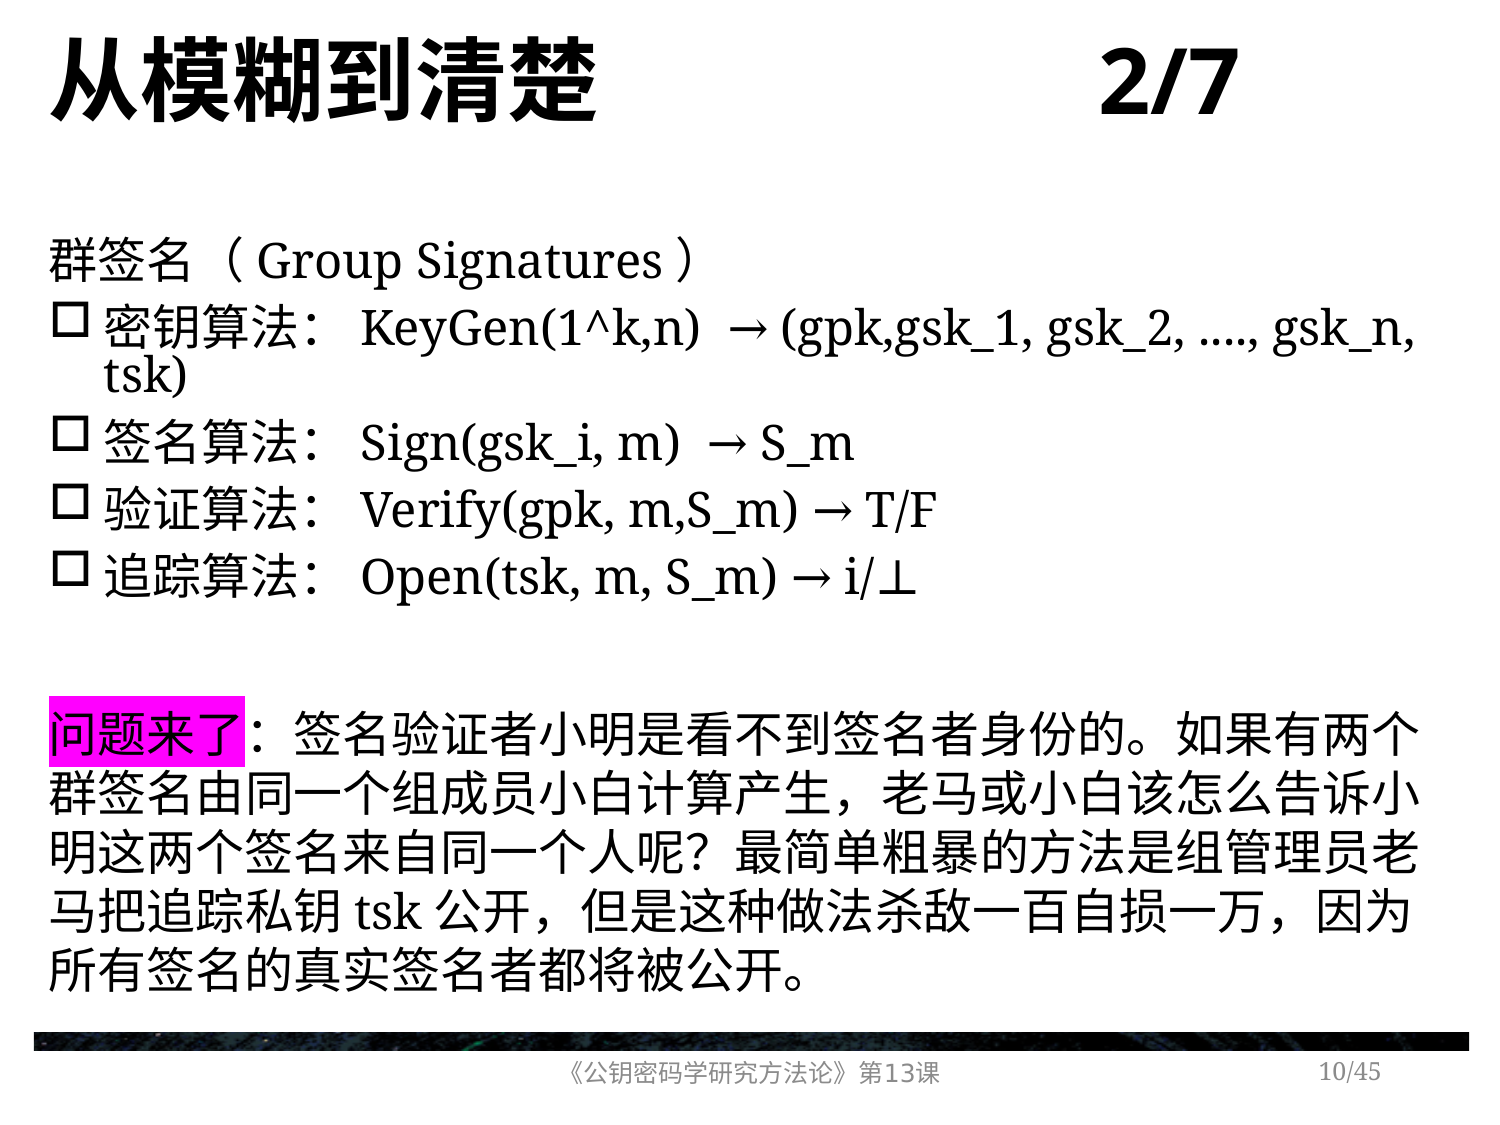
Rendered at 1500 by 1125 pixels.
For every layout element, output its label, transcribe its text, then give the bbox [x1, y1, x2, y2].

footer 《公钥密码学研究方法论》第13课 [496, 1042, 1004, 1103]
list 群签名（Group Signatures） 密钥算法：KeyGen(1^k,n) → (gpk,gsk_1, gsk_2, ...., gsk_n, tsk) 签名算法：Sign(gsk_i, m) → S_m 验证算法：Verify(gpk, m,S_m) → T/F 追踪算法：Open(tsk, m, S_m) → i/⊥ 问题来了：签名验证者小明是看不到签名者身份的。如果有两个群签名由同一个组成员小白计算产生，老马或小白该怎么告诉小明这两个签名来自同一个人呢？最简单粗暴的方法是组管理员老马把追踪私钥tsk公开，但是这种做法杀敌一百自损一万，因为所有签名的真实签名者都将被公开。 [33, 221, 1470, 1013]
slide_number /45 [1059, 1042, 1397, 1103]
title 从模糊到清楚 2/7 [33, 27, 1470, 166]
picture [33, 1032, 1470, 1051]
